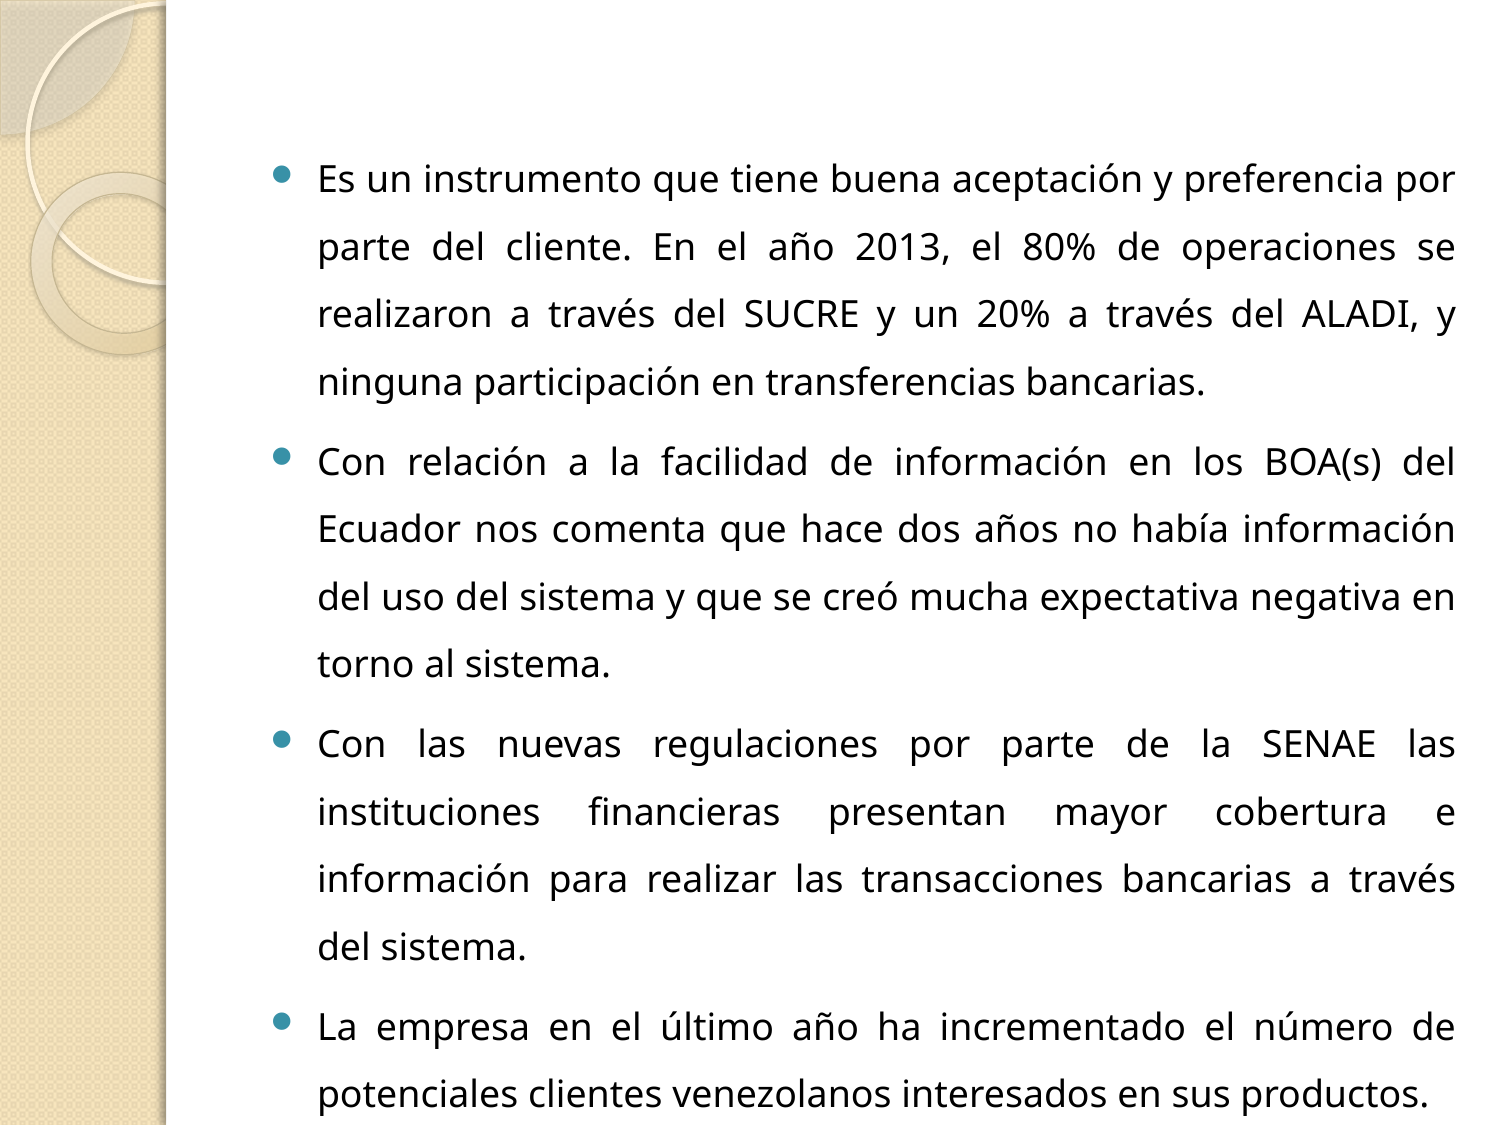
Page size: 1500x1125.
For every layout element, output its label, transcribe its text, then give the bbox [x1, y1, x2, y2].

list Es un instrumento que tiene buena aceptación y preferencia por parte del cliente. En el año 2013, el 80% de operaciones se realizaron a través del SUCRE y un 20% a través del ALADI, y ninguna participación en transferencias bancarias. Con relación a la facilidad de información en los BOA(s) del Ecuador nos comenta que hace dos años no había información del uso del sistema y que se creó mucha expectativa negativa en torno al sistema. Con las nuevas regulaciones por parte de la SENAE las instituciones financieras presentan mayor cobertura e información para realizar las transacciones bancarias a través del sistema. La empresa en el último año ha incrementado el número de potenciales clientes venezolanos interesados en sus productos. [242, 125, 1473, 913]
